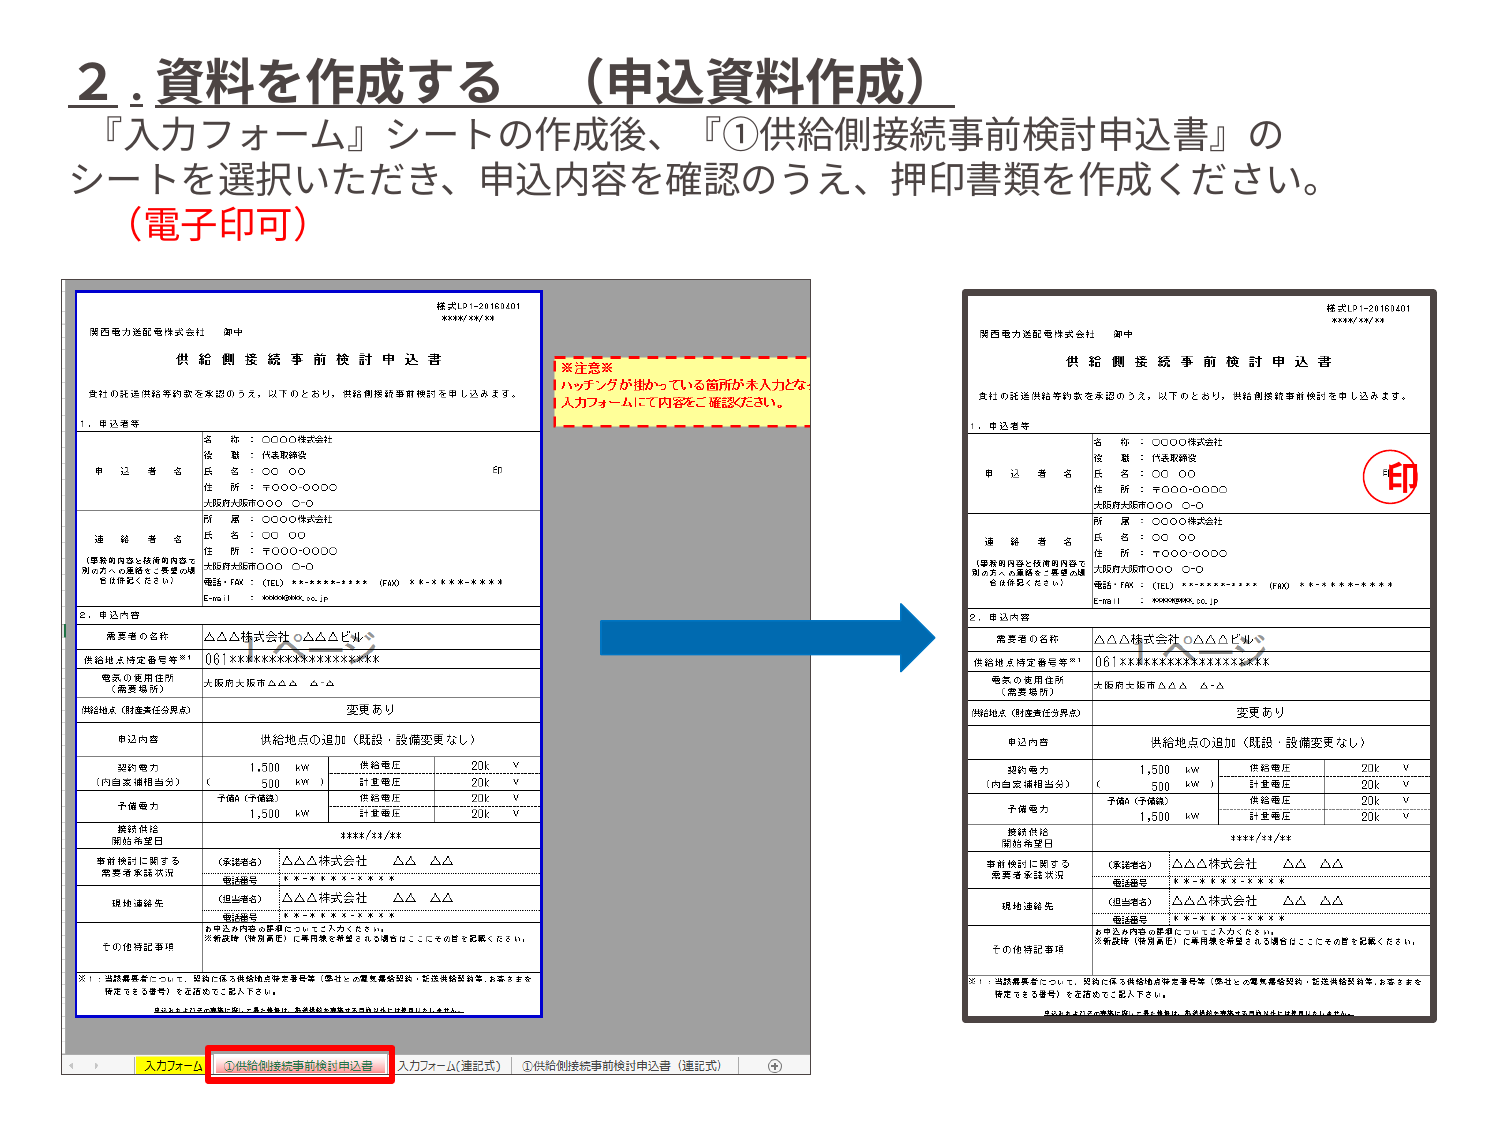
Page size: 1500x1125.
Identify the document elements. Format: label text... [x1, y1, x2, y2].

text_box [207, 1076, 393, 1081]
text_box [811, 603, 936, 673]
text_box ２.資料を作成する （申込資料作成） 『入力フォーム』シートの作成後、『①供給側接続事前検討申込書』の シートを選択いただき、申込内容を確認のうえ、押印書類を作成ください。 （電子印可） [53, 43, 1356, 299]
picture [61, 279, 811, 1076]
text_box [967, 295, 1431, 1017]
